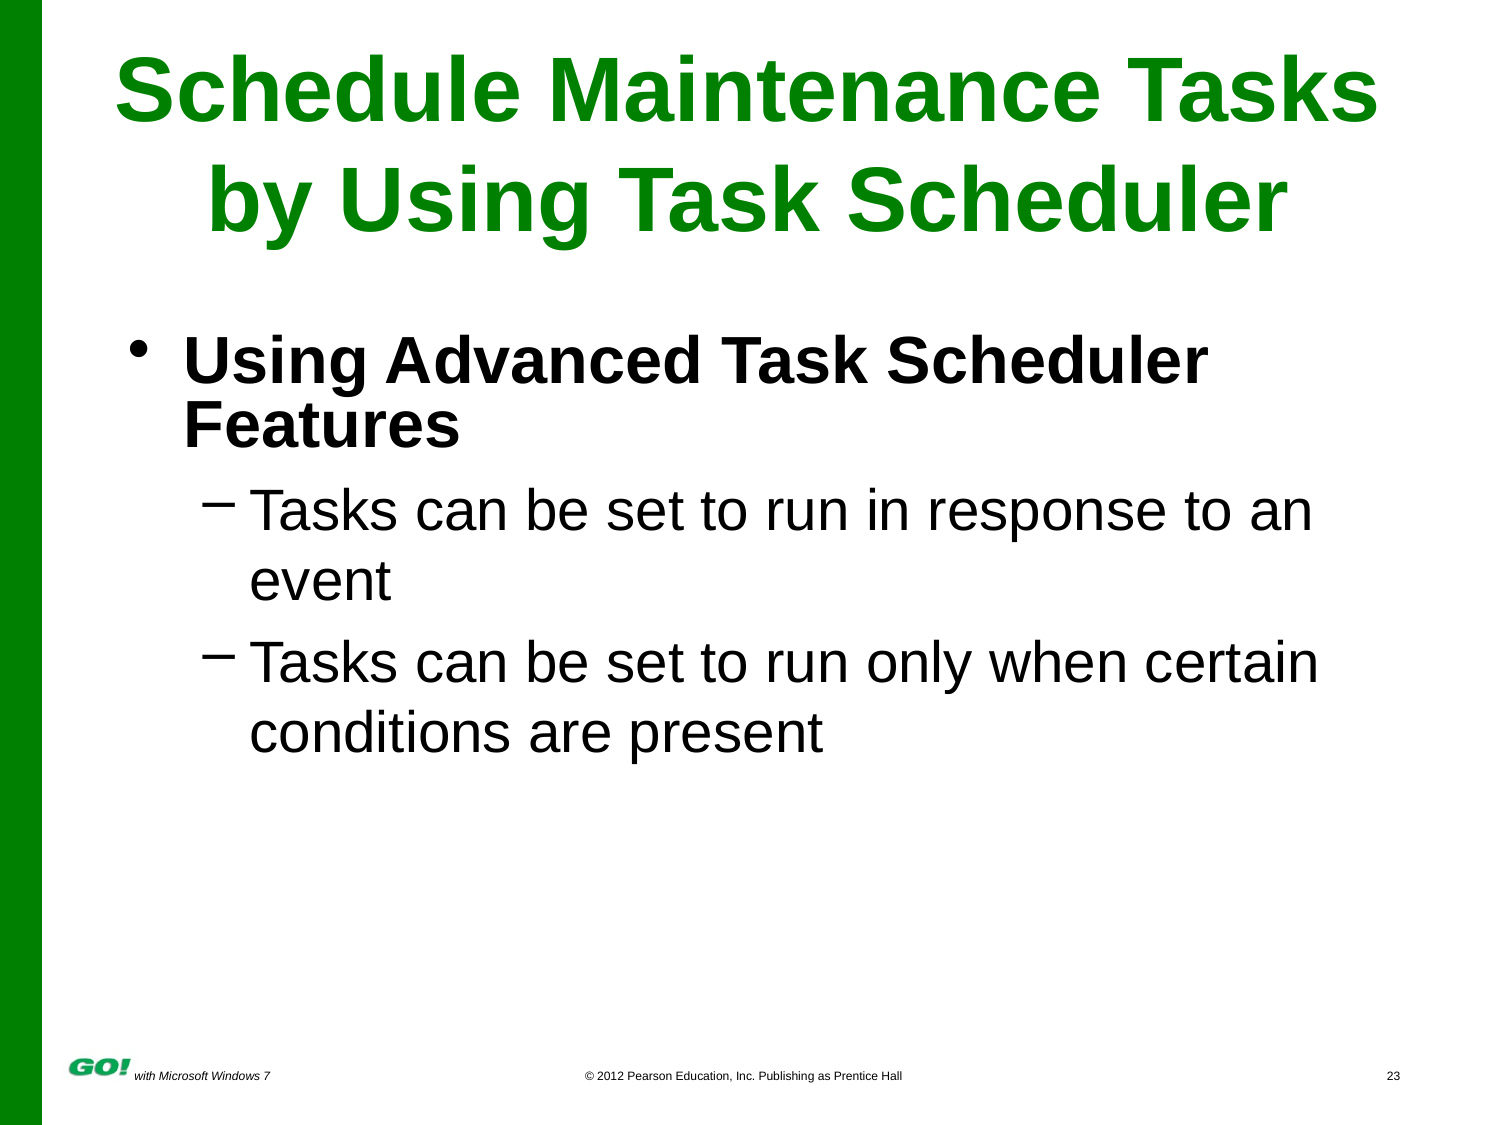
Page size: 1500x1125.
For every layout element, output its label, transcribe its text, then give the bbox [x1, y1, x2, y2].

picture [62, 1049, 138, 1086]
title Schedule Maintenance Tasks by Using Task Scheduler [73, 45, 1424, 234]
list Using Advanced Task Scheduler Features Tasks can be set to run in response to an event Tasks can be set to run only when certain conditions are present [112, 324, 1388, 1001]
